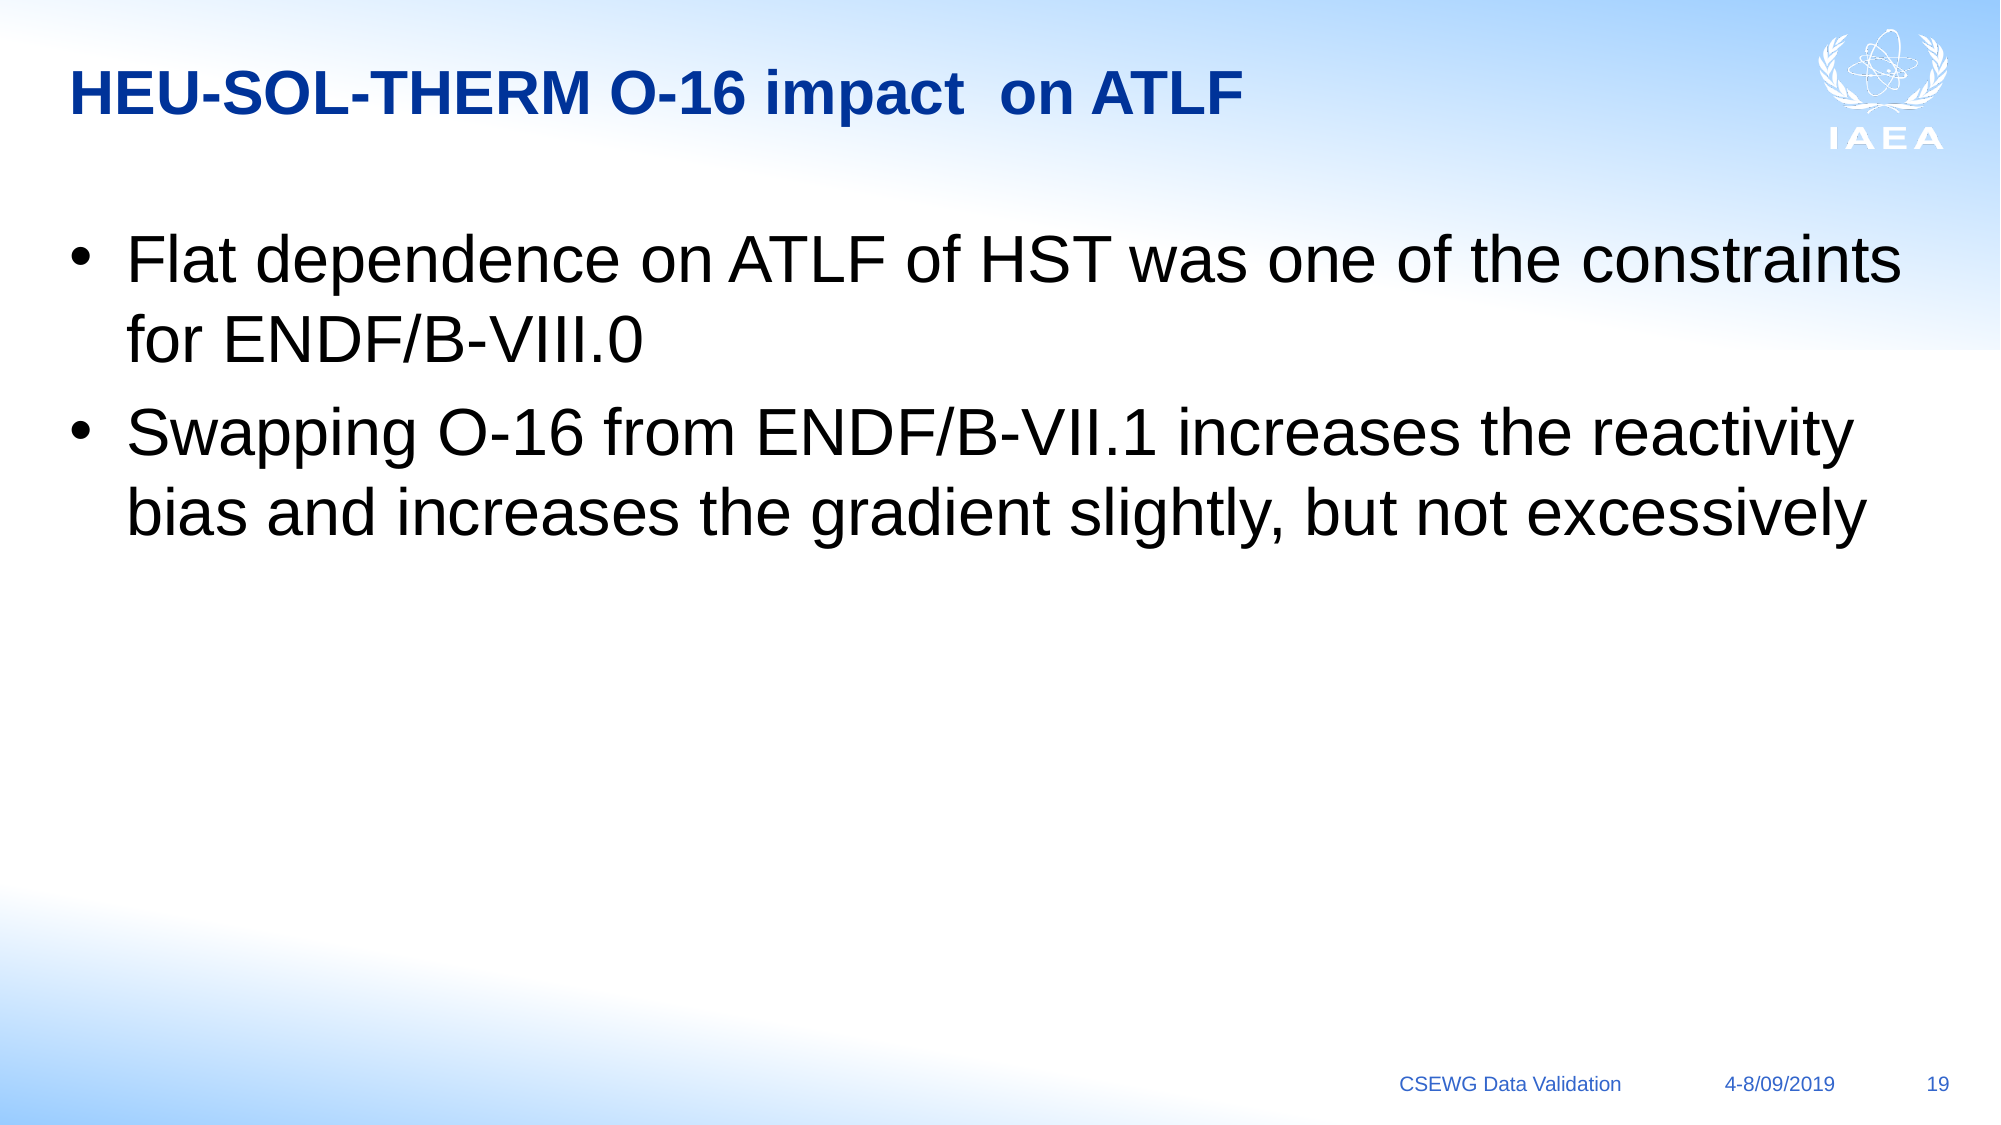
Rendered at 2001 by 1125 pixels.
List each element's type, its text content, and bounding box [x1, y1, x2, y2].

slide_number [1645, 1063, 1851, 1112]
title HEU-SOL-THERM O-16 impact on ATLF [55, 19, 1394, 161]
slide_number 19 [1853, 1063, 1965, 1112]
footer CSEWG Data Validation [1283, 1063, 1637, 1112]
picture [1818, 29, 1948, 149]
list Flat dependence on ATLF of HST was one of the constraints for ENDF/B-VIII.0 Swapping O-16 from ENDF/B-VII.1 increases the reactivity bias and increases the gradient slightly, but not excessively [55, 208, 1961, 1005]
